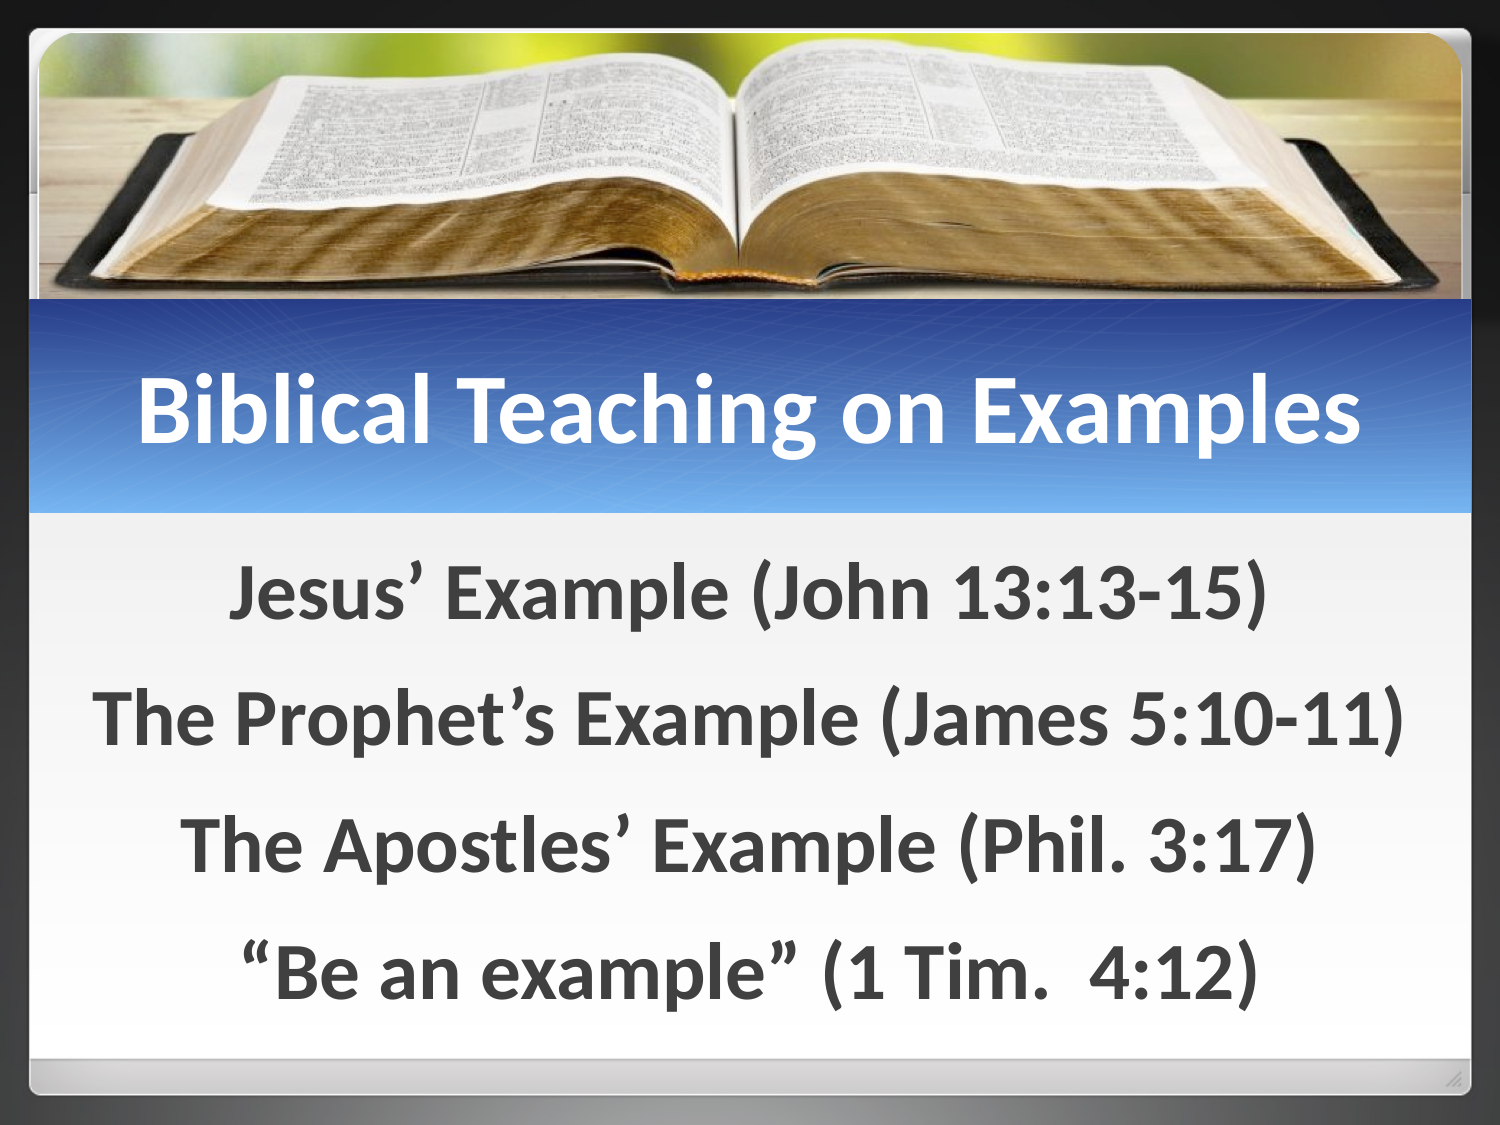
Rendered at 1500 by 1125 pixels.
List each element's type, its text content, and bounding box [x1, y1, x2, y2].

list Jesus’ Example (John 13:13-15) The Prophet’s Example (James 5:10-11) The Apostles’ Example (Phil. 3:17) “Be an example” (1 Tim. 4:12) [75, 530, 1425, 1072]
picture [0, 0, 1500, 1125]
title Biblical Teaching on Examples [68, 335, 1432, 513]
